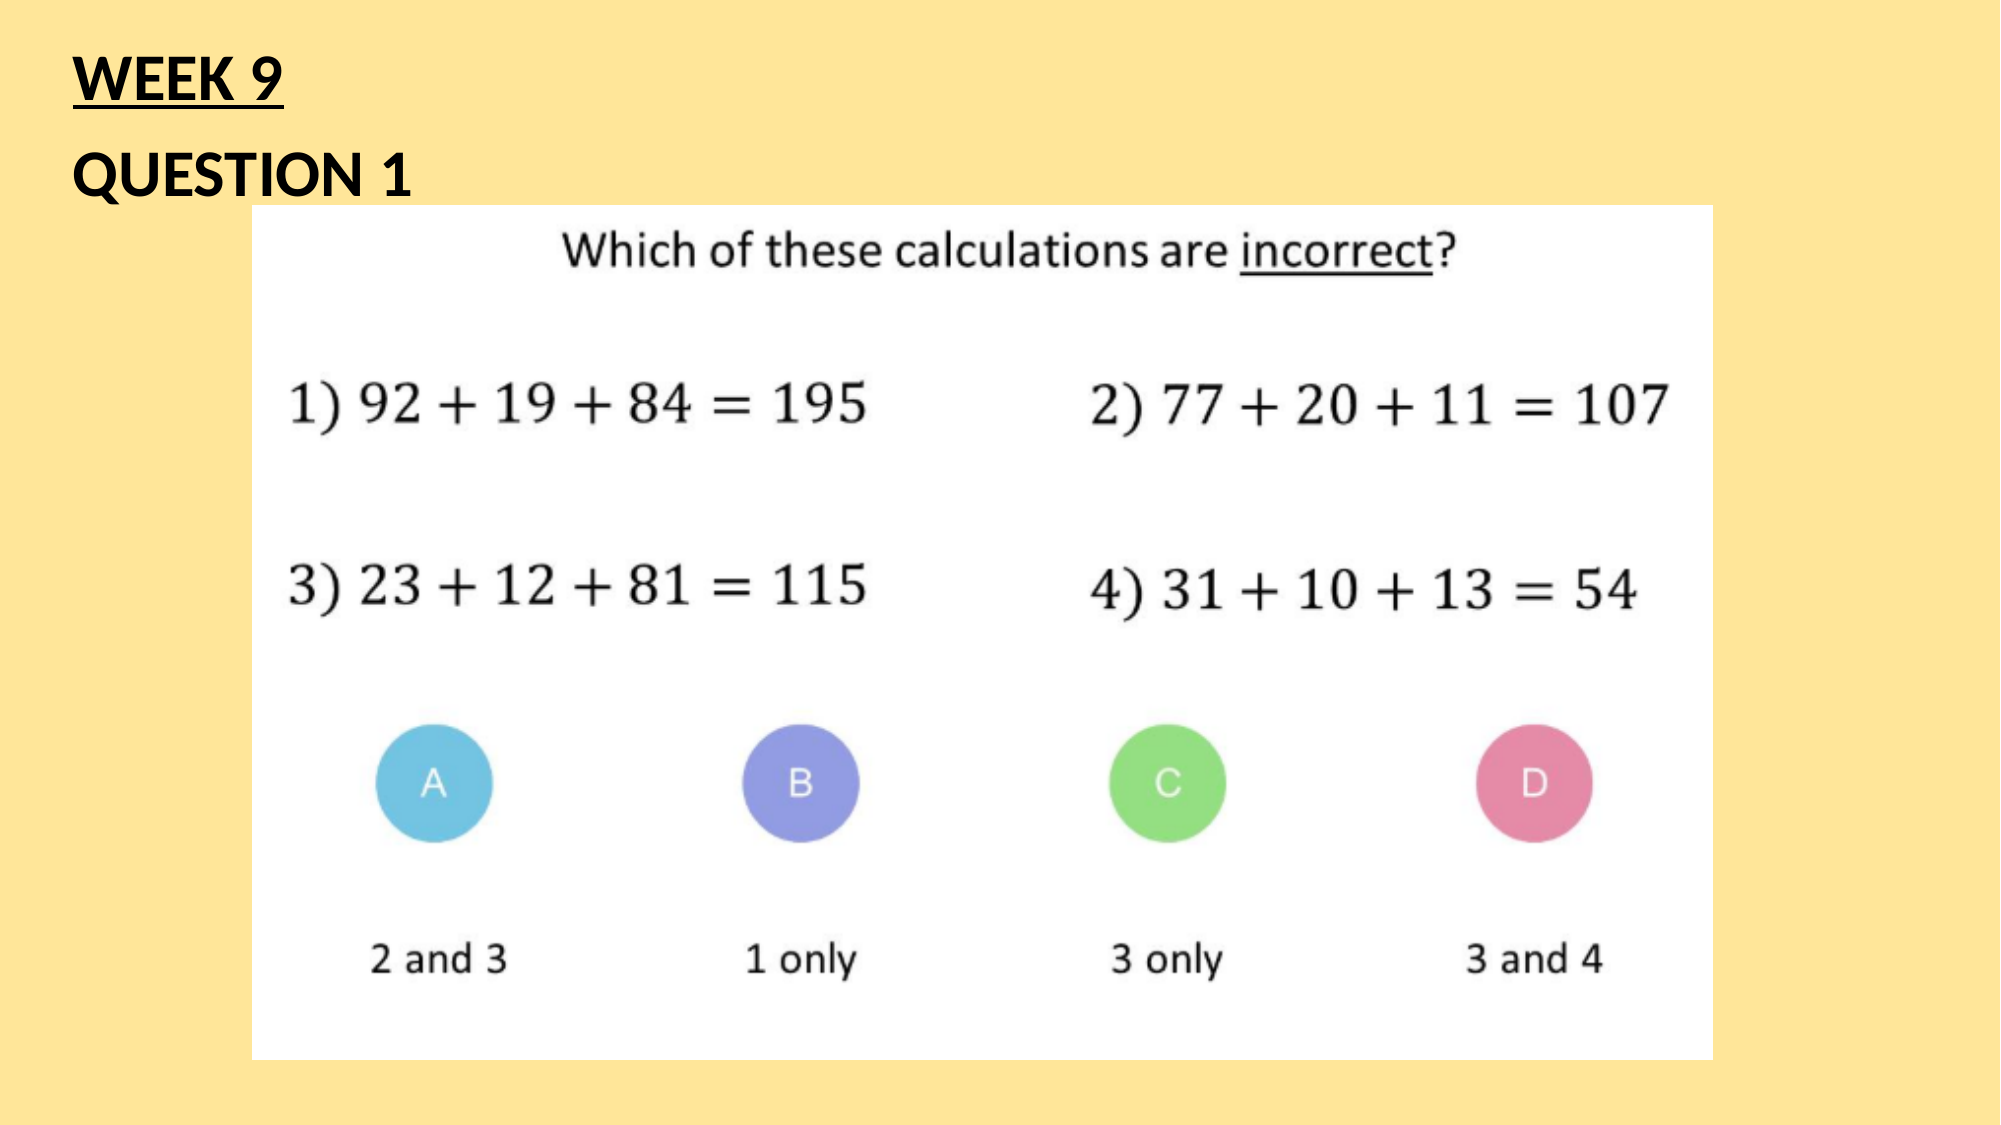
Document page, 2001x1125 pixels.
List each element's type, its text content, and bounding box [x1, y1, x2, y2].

text_box WEEK 9 [58, 26, 1959, 122]
picture [252, 205, 1713, 1060]
text_box QUESTION 1 [58, 122, 804, 218]
